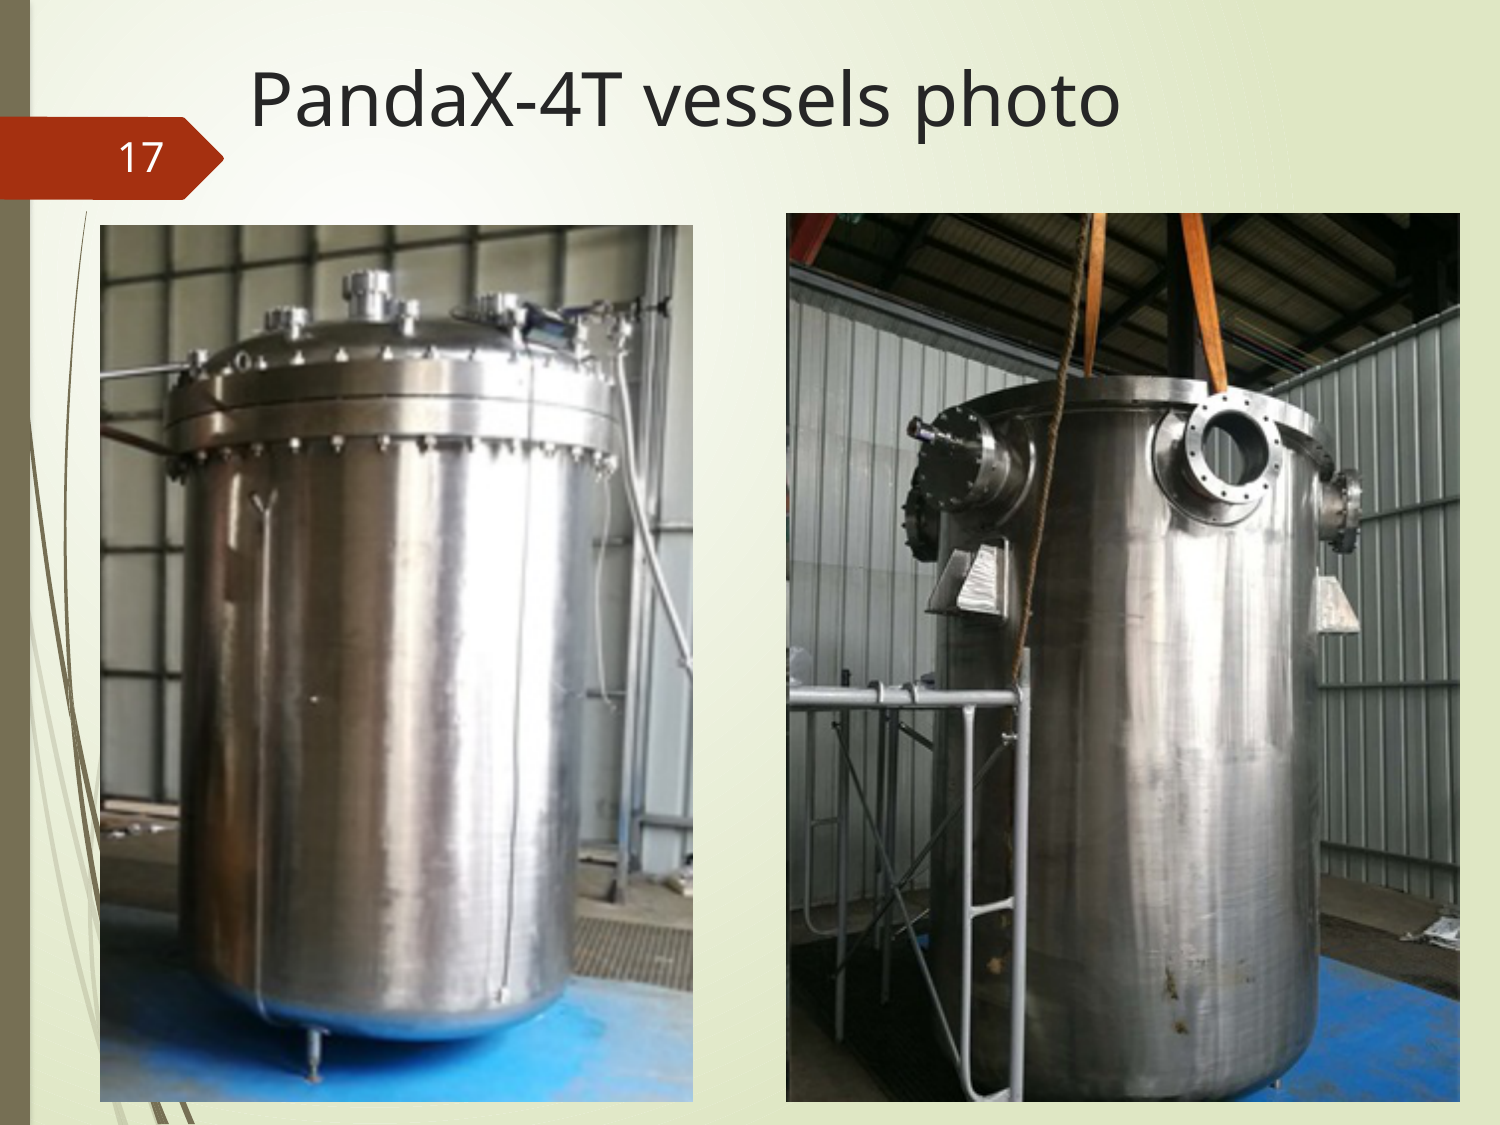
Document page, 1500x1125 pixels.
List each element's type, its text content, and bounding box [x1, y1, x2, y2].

picture [786, 213, 1460, 1102]
slide_number 17 [83, 129, 180, 190]
title PandaX-4T vessels photo [234, 43, 1315, 254]
picture [100, 225, 693, 1102]
